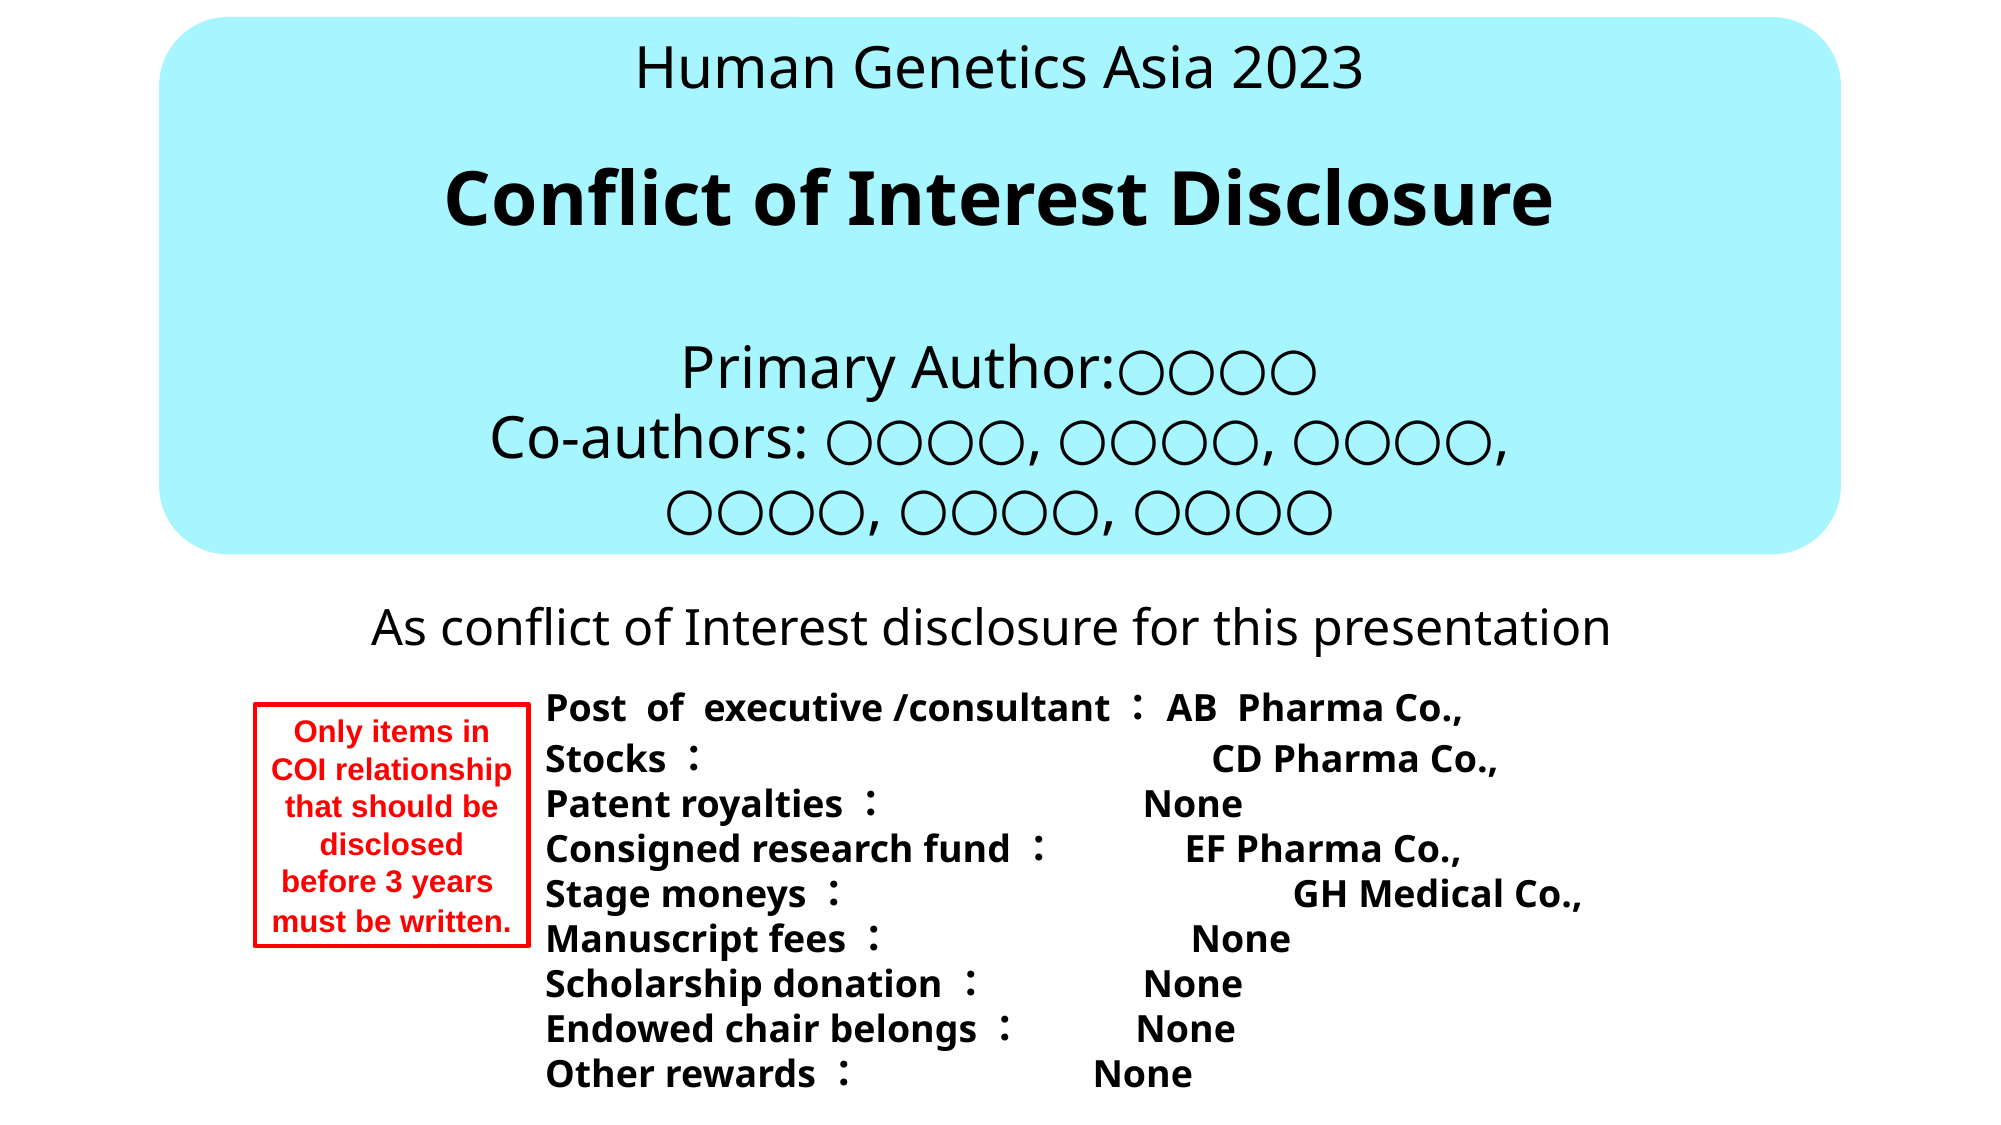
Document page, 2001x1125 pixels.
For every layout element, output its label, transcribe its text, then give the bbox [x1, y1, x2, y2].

text_box Only items in COI relationship that should be disclosed before 3 years must be written. [254, 704, 529, 947]
text_box As conflict of Interest disclosure for this presentation Post of executive /consultant：AB Pharma Co., Stocks： CD Pharma Co., Patent royalties： None Consigned research fund： EF Pharma Co., Stage moneys： GH Medical Co., Manuscript fees： None Scholarship donation： None Endowed chair belongs： None Other rewards： None [249, 587, 1748, 1125]
text_box Human Genetics Asia 2023 Conflict of Interest Disclosure Primary Author:○○○○ Co-authors: ○○○○, ○○○○, ○○○○, ○○○○, ○○○○, ○○○○ [159, 16, 1841, 555]
